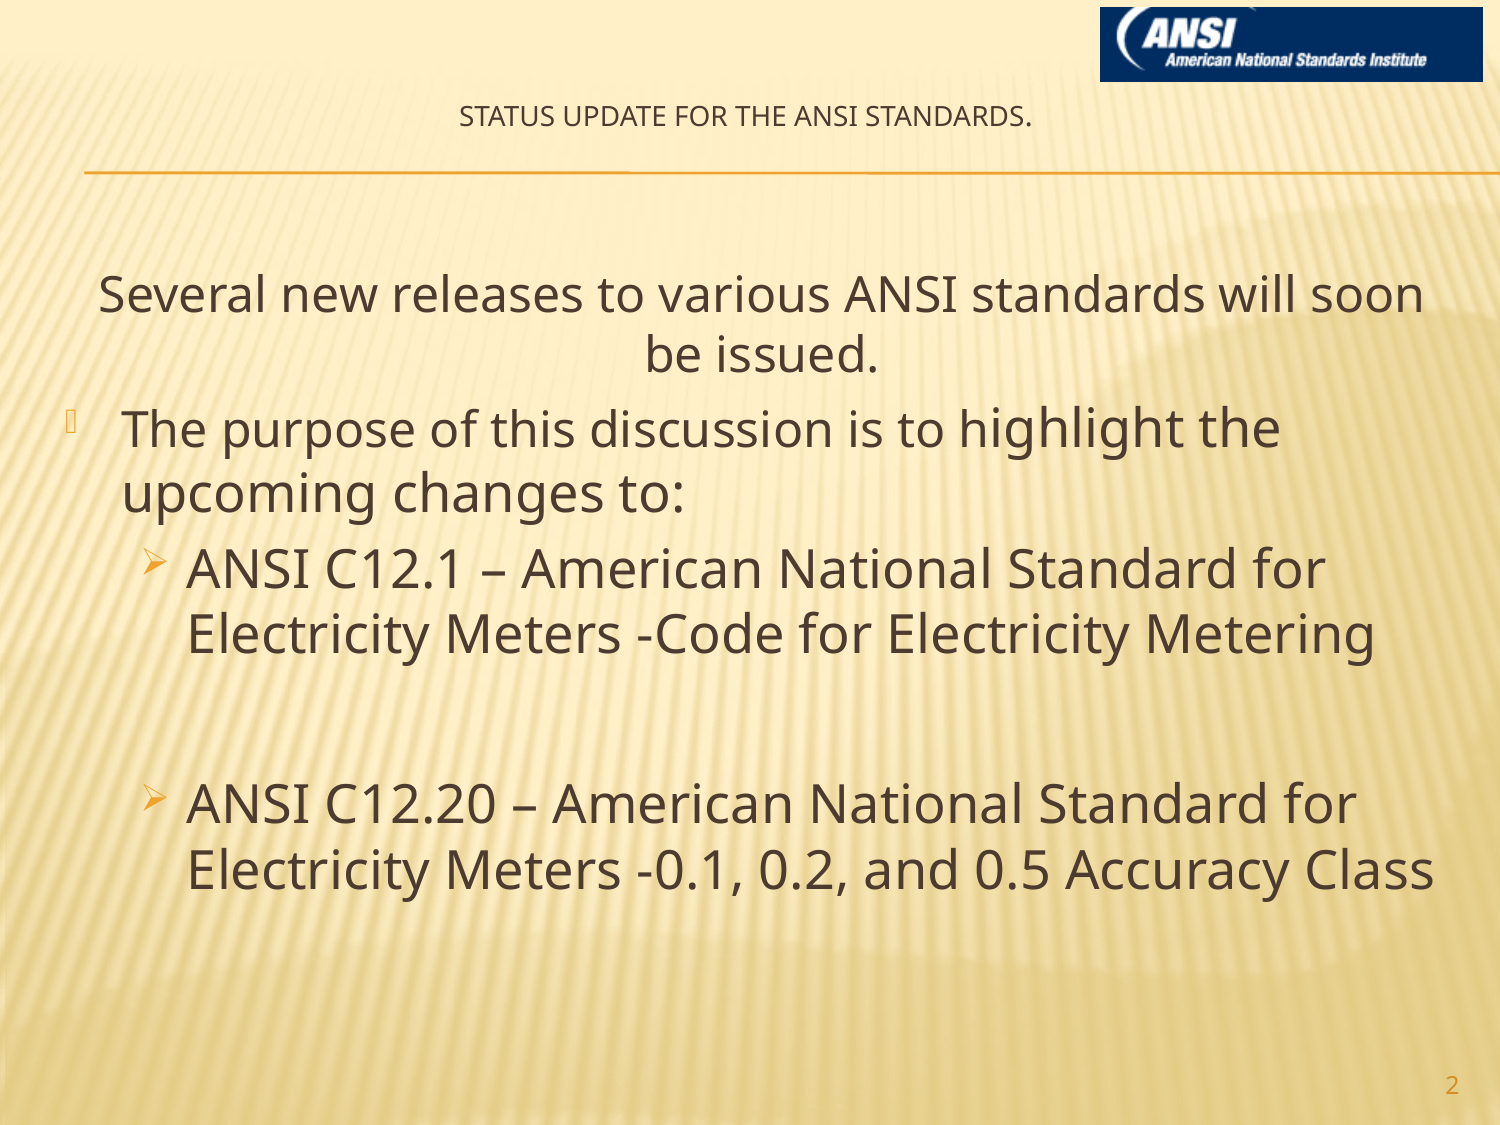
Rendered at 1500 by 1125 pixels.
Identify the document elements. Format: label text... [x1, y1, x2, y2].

picture [1099, 7, 1484, 82]
slide_number 2 [1350, 1061, 1475, 1103]
title Status Update For the ANSI Standards. [75, 45, 1425, 178]
list Several new releases to various ANSI standards will soon be issued. The purpose of this discussion is to highlight the upcoming changes to: ANSI C12.1 – American National Standard for Electricity Meters -Code for Electricity Metering ANSI C12.20 – American National Standard for Electricity Meters -0.1, 0.2, and 0.5 Accuracy Class [49, 254, 1476, 998]
